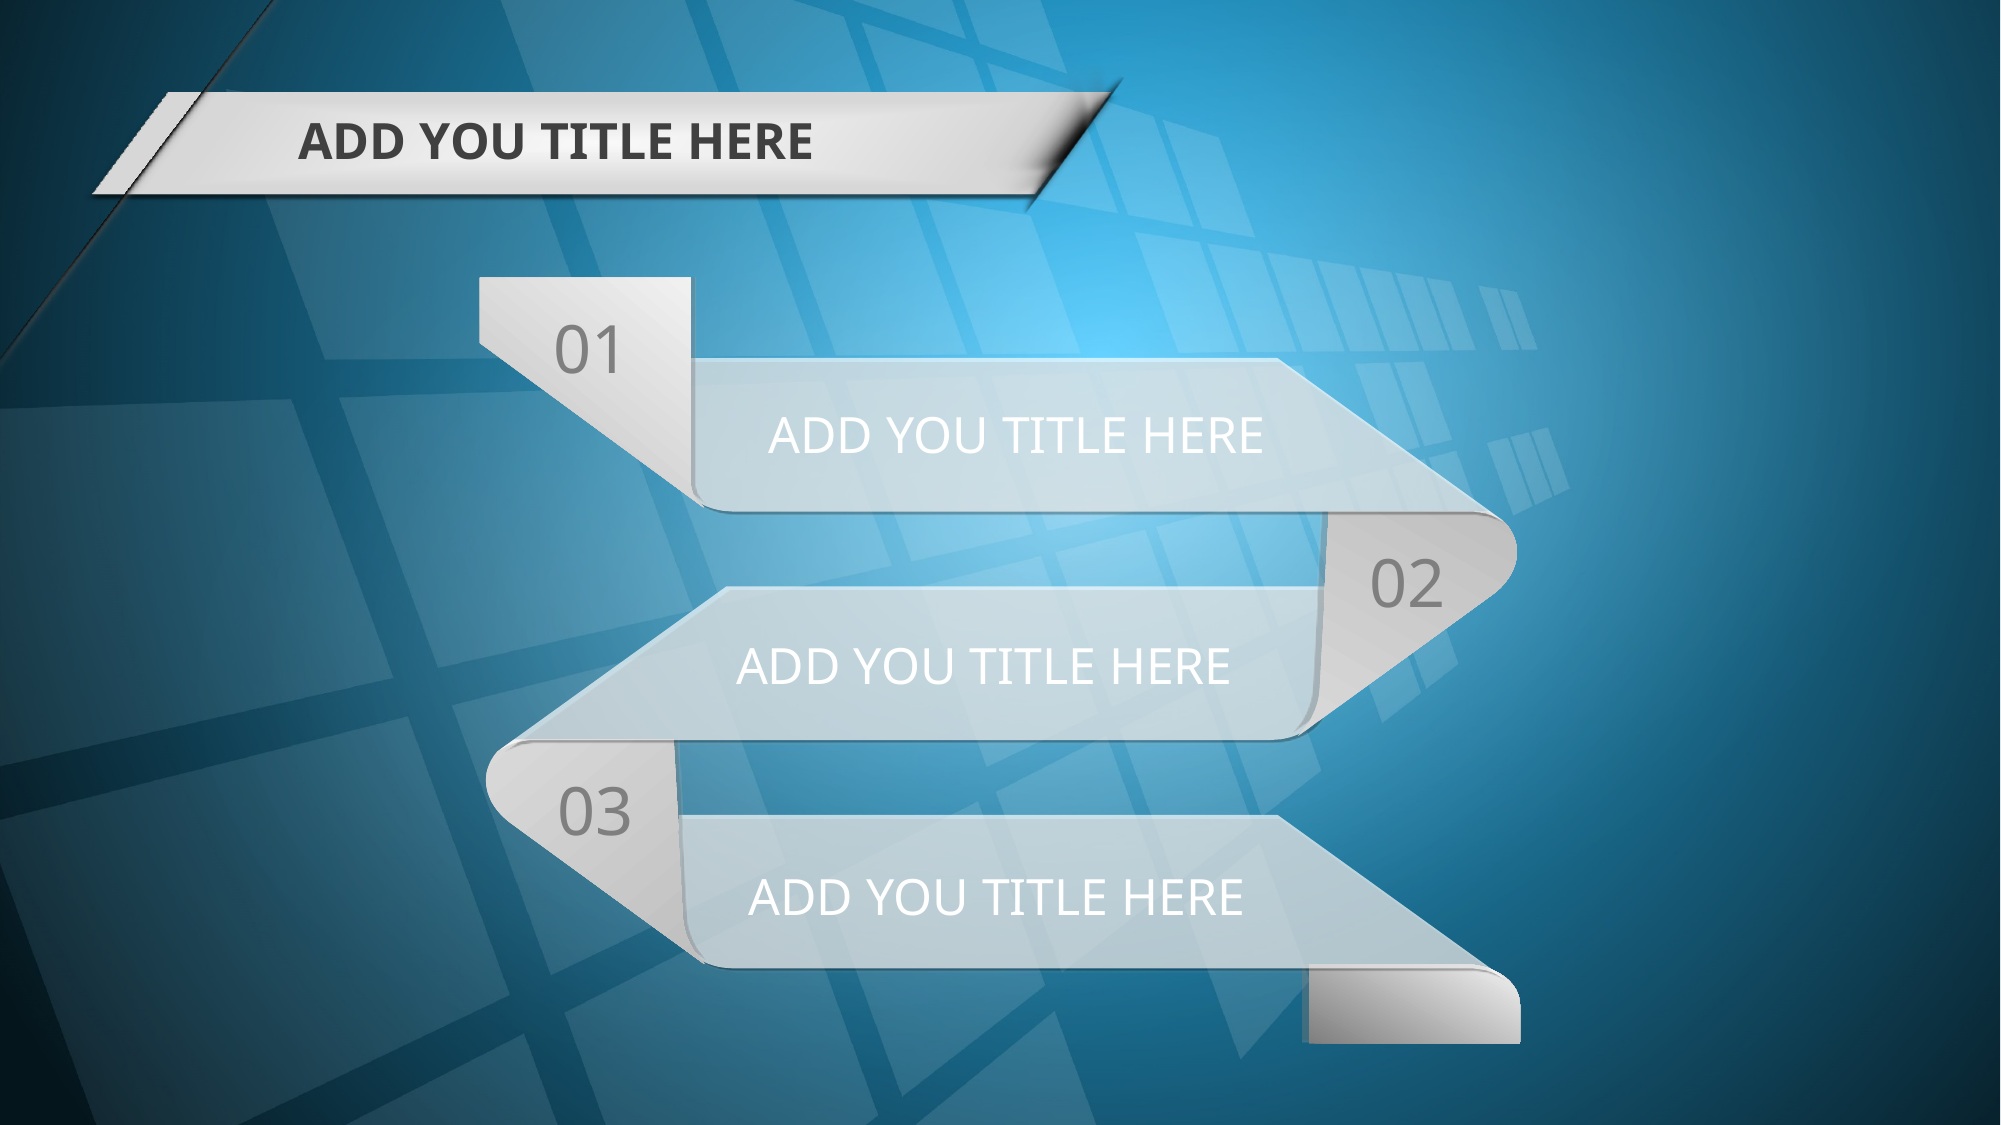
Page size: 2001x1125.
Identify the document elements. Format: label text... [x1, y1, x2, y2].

text_box 01 [479, 277, 704, 508]
text_box 03 [485, 744, 705, 965]
text_box 02 [1297, 518, 1517, 737]
text_box ADD YOU TITLE HERE [753, 395, 1281, 471]
text_box [698, 357, 1504, 521]
text_box [500, 586, 1317, 750]
picture [0, 0, 2001, 1125]
text_box ADD YOU TITLE HERE [733, 858, 1261, 933]
text_box ADD YOU TITLE HERE [721, 627, 1248, 702]
text_box [686, 814, 1504, 978]
text_box [1309, 972, 1521, 1044]
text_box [0, 23, 1203, 259]
